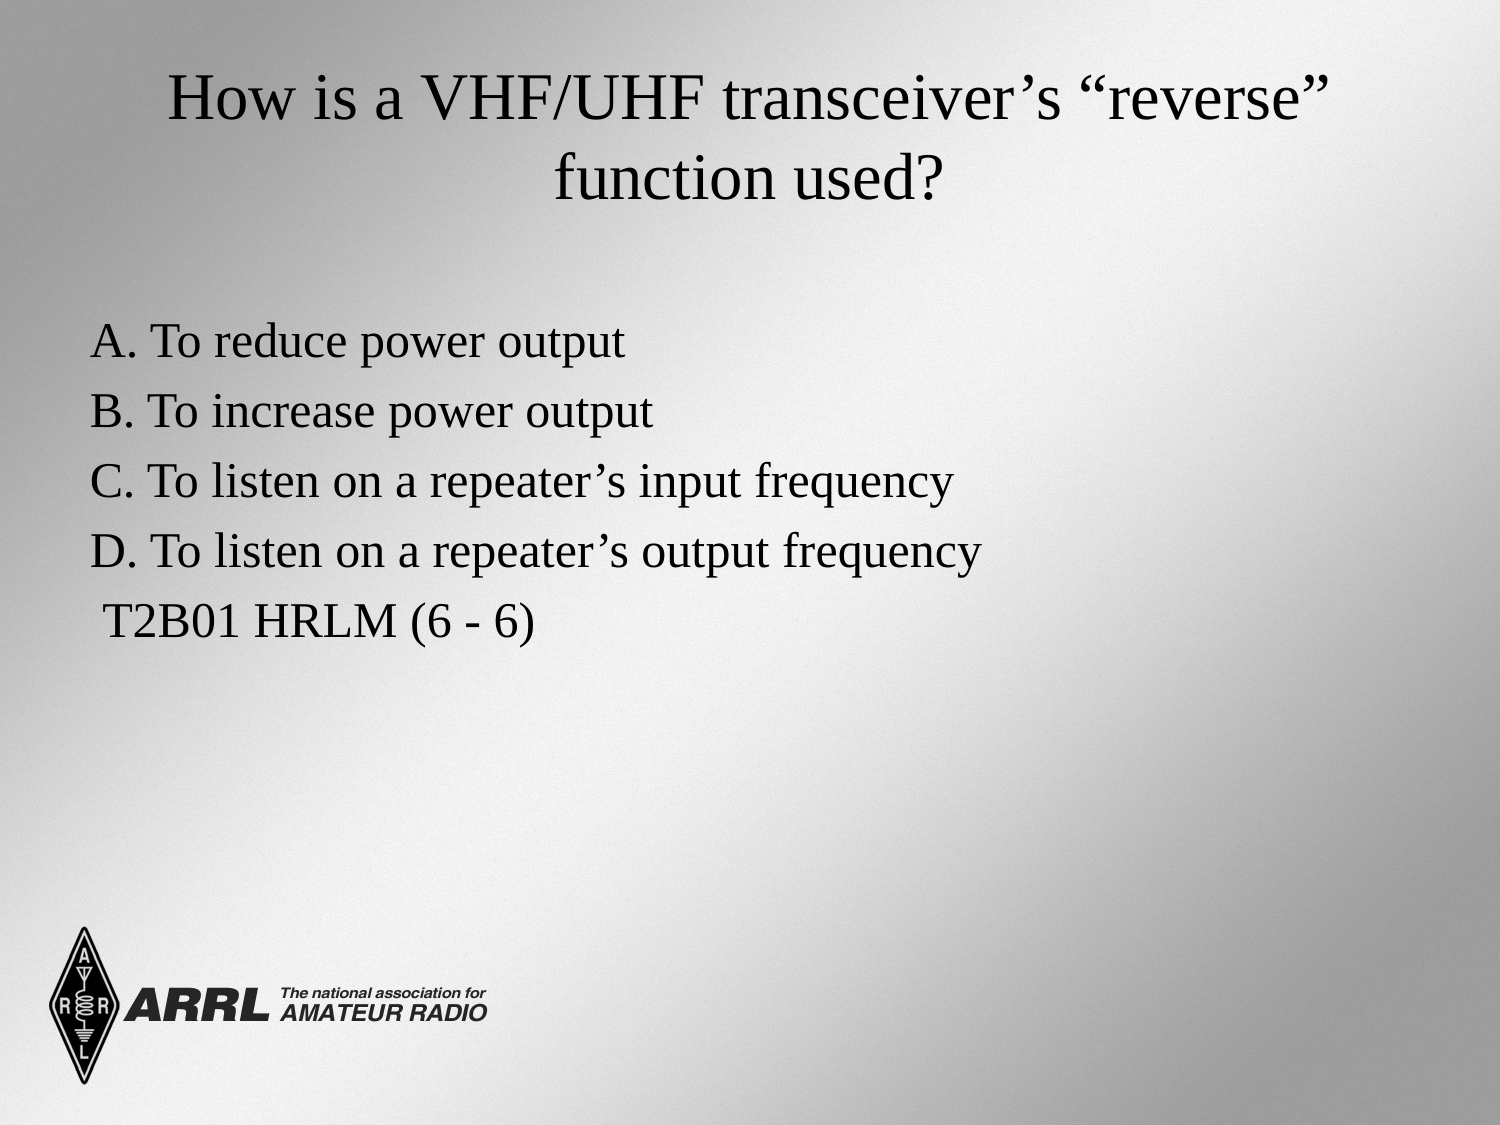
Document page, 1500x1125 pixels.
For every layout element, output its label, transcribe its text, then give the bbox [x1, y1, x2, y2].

picture [0, 0, 1500, 1125]
list A. To reduce power output B. To increase power output C. To listen on a repeater’s input frequency D. To listen on a repeater’s output frequency T2B01 HRLM (6 - 6) [75, 299, 1425, 1005]
title How is a VHF/UHF transceiver’s “reverse” function used? [75, 45, 1425, 233]
